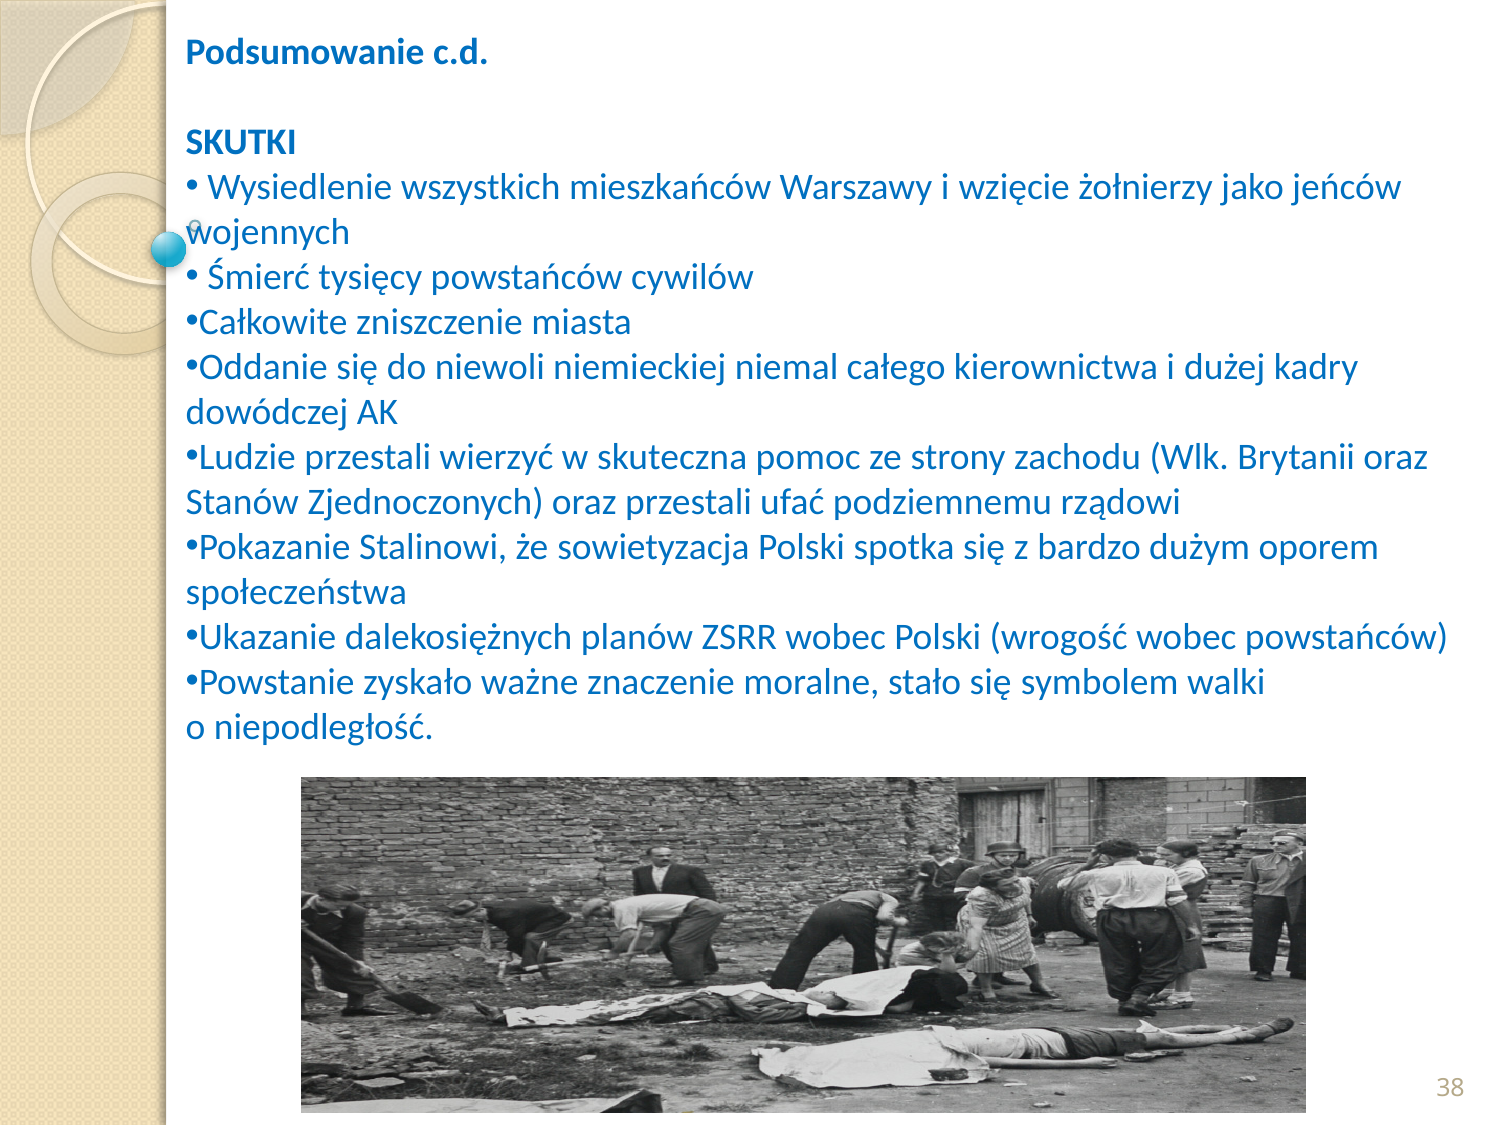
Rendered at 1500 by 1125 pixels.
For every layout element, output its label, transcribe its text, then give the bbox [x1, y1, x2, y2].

text_box Podsumowanie c.d. SKUTKI Wysiedlenie wszystkich mieszkańców Warszawy i wzięcie żołnierzy jako jeńców wojennych Śmierć tysięcy powstańców cywilów Całkowite zniszczenie miasta Oddanie się do niewoli niemieckiej niemal całego kierownictwa i dużej kadry dowódczej AK Ludzie przestali wierzyć w skuteczna pomoc ze strony zachodu (Wlk. Brytanii oraz Stanów Zjednoczonych) oraz przestali ufać podziemnemu rządowi Pokazanie Stalinowi, że sowietyzacja Polski spotka się z bardzo dużym oporem społeczeństwa Ukazanie dalekosiężnych planów ZSRR wobec Polski (wrogość wobec powstańców) Powstanie zyskało ważne znaczenie moralne, stało się symbolem walki o niepodległość. [170, 19, 1488, 900]
picture [300, 777, 1306, 1113]
slide_number 38 [1413, 1034, 1488, 1113]
